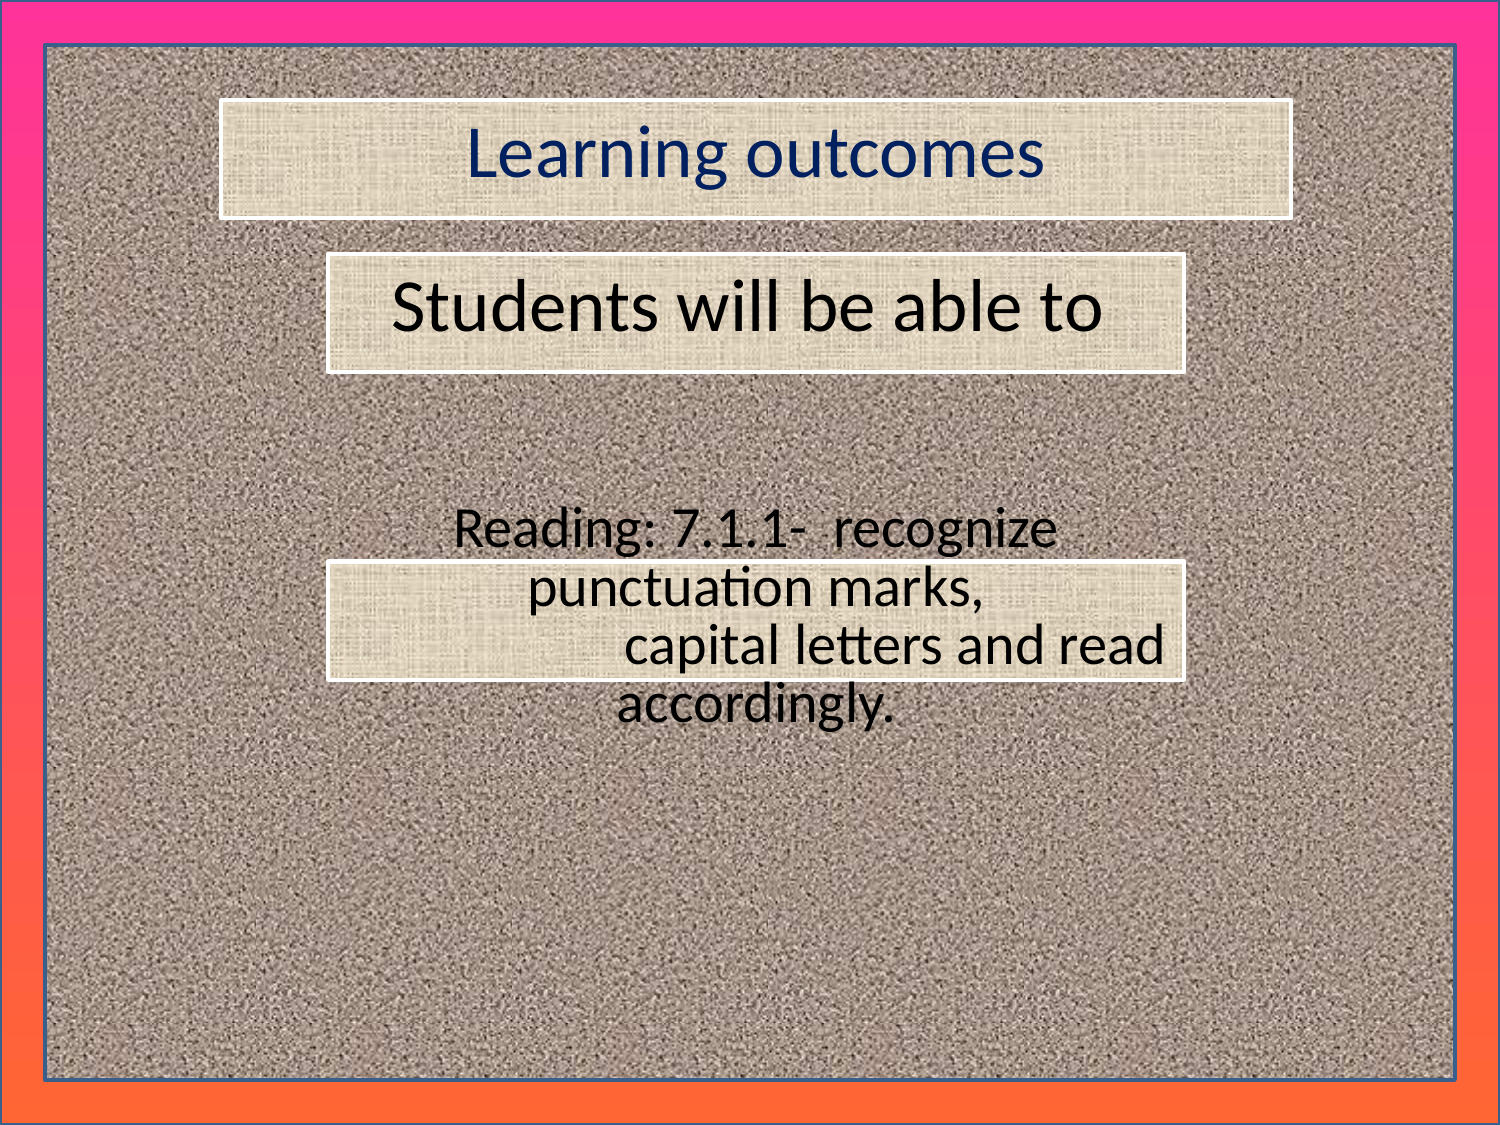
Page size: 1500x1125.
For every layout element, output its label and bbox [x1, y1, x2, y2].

text_box [87, 99, 1426, 988]
text_box [0, 0, 1500, 1125]
picture [47, 47, 1453, 1078]
